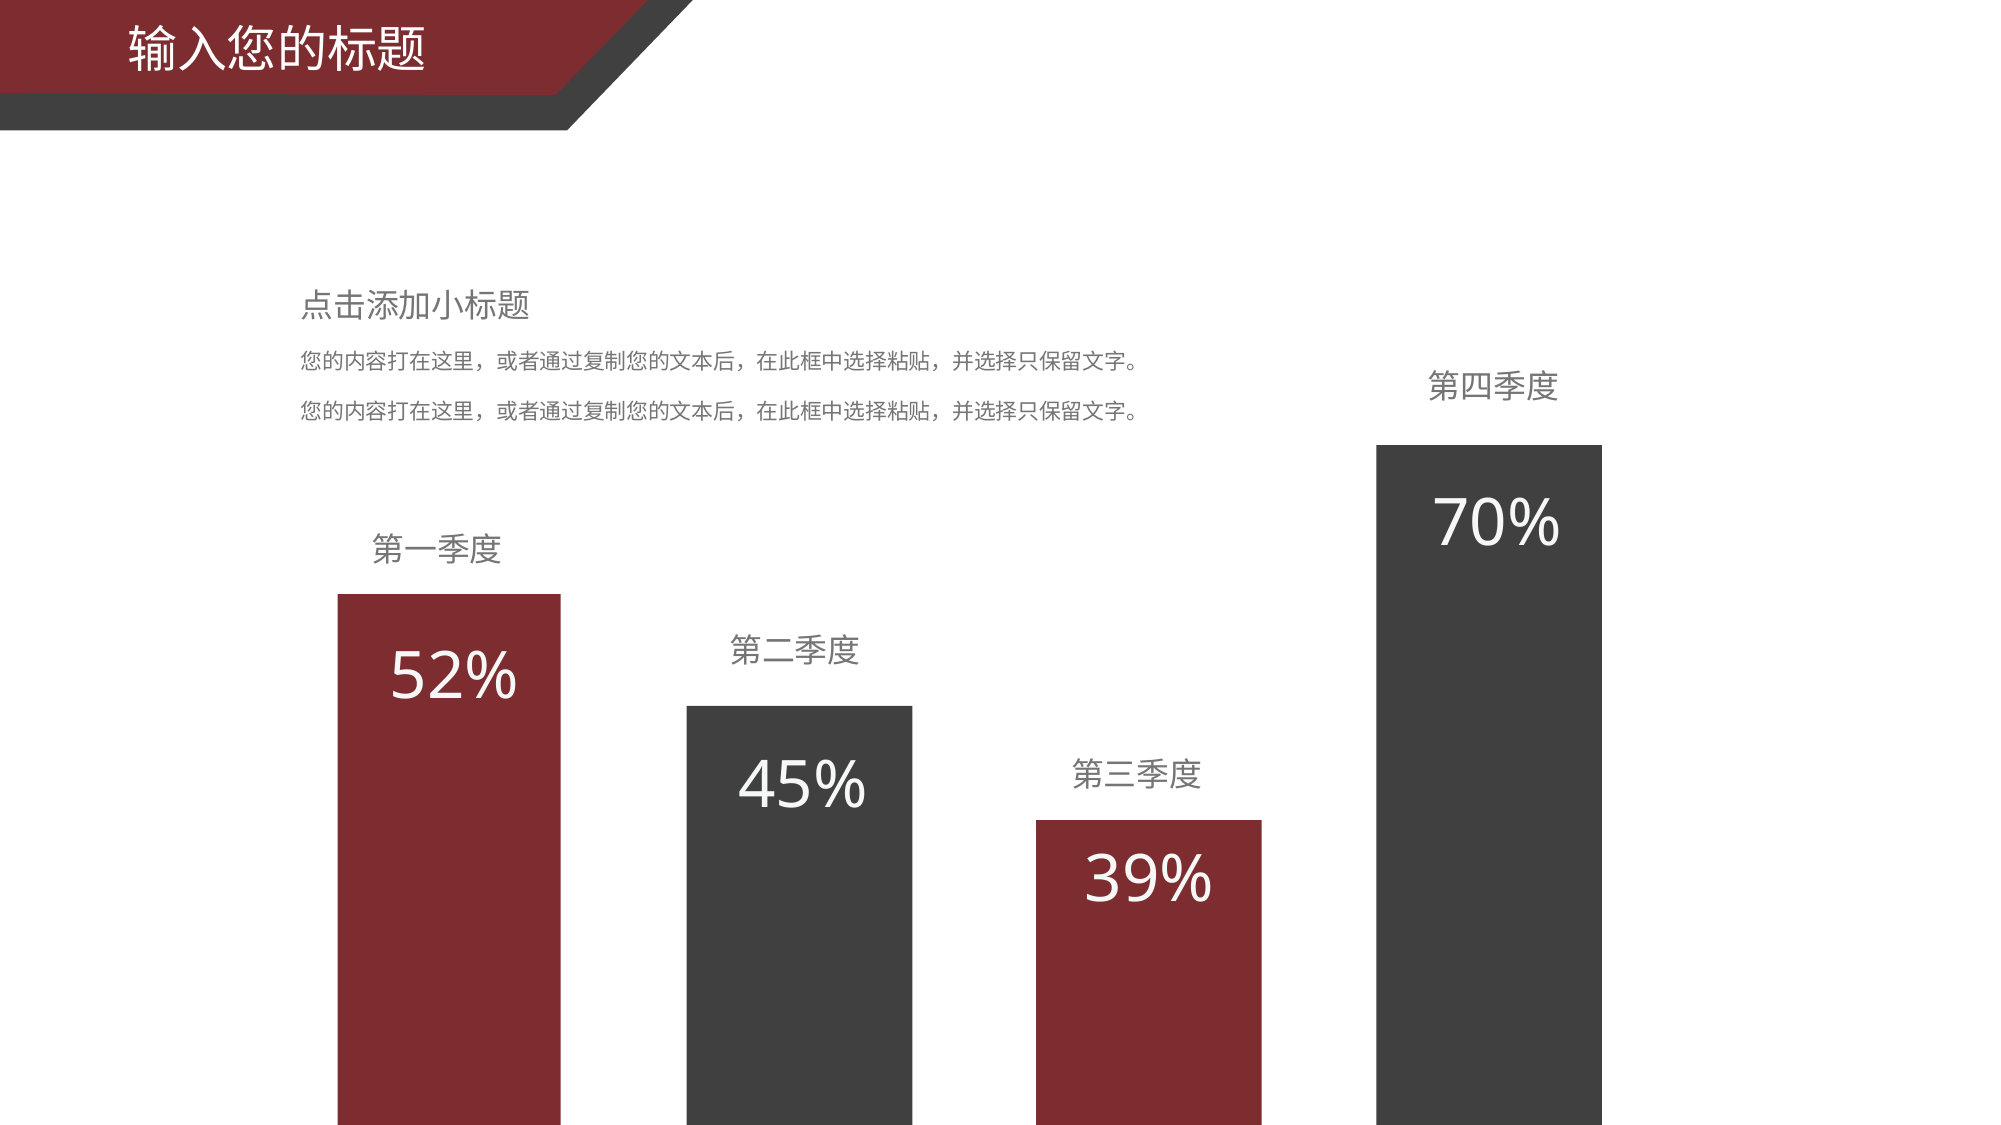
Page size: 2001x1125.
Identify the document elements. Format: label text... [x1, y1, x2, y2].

text_box 第三季度 [1058, 752, 1288, 800]
text_box 点击添加小标题 您的内容打在这里，或者通过复制您的文本后，在此框中选择粘贴，并选择只保留文字。 您的内容打在这里，或者通过复制您的文本后，在此框中选择粘贴，并选择只保留文字。 [286, 241, 1166, 431]
text_box 39% [1070, 828, 1230, 923]
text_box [0, 0, 701, 131]
text_box [337, 594, 561, 1125]
text_box 52% [374, 625, 535, 719]
text_box 第二季度 [717, 628, 946, 676]
text_box [686, 705, 913, 1125]
text_box 第一季度 [359, 527, 588, 575]
text_box 45% [723, 734, 884, 829]
text_box [1376, 445, 1602, 1125]
text_box 第四季度 [1415, 364, 1644, 412]
text_box 70% [1417, 471, 1577, 566]
text_box [1036, 820, 1262, 1125]
